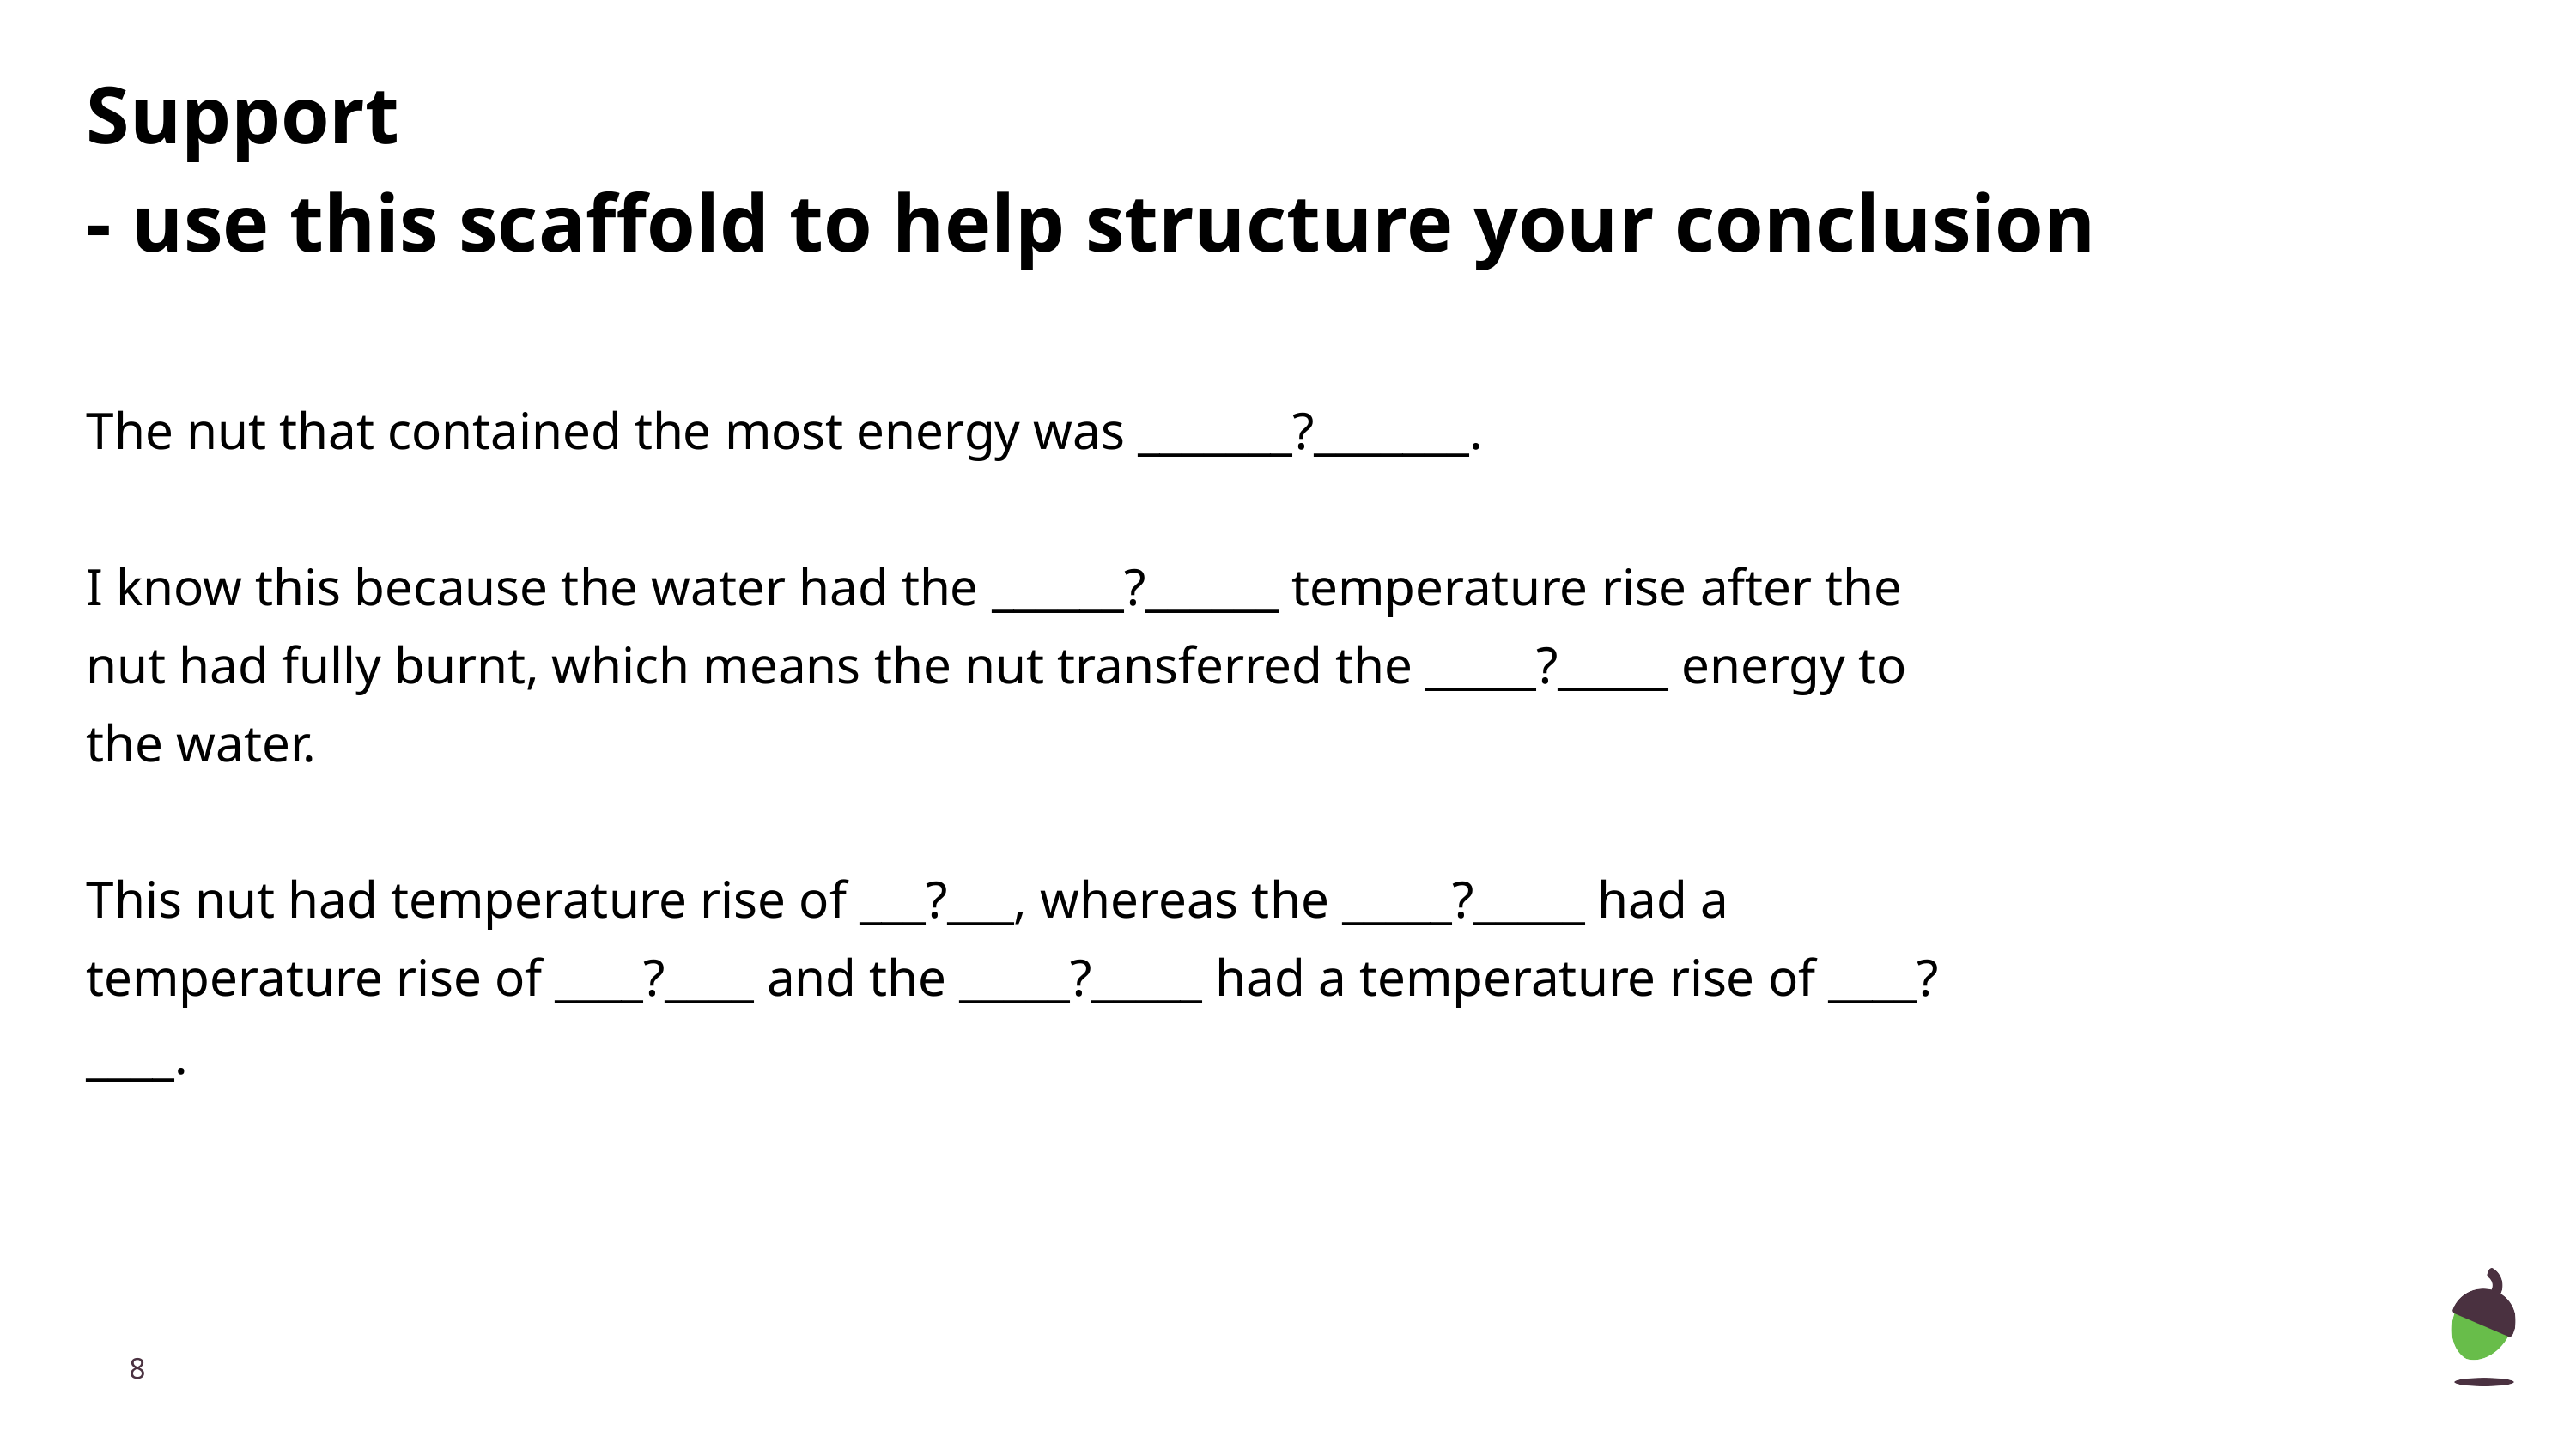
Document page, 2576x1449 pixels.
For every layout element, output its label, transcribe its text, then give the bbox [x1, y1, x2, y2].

picture [2451, 1268, 2516, 1386]
text_box The nut that contained the most energy was _______?_______. I know this because the water had the ______?______ temperature rise after the nut had fully burnt, which means the nut transferred the _____?_____ energy to the water. This nut had temperature rise of ___?___, whereas the _____?_____ had a temperature rise of ____?____ and the _____?_____ had a temperature rise of ____?____. [86, 381, 1948, 1154]
slide_number ‹#› [129, 1349, 332, 1401]
title Support - use this scaffold to help structure your conclusion [86, 51, 2301, 155]
